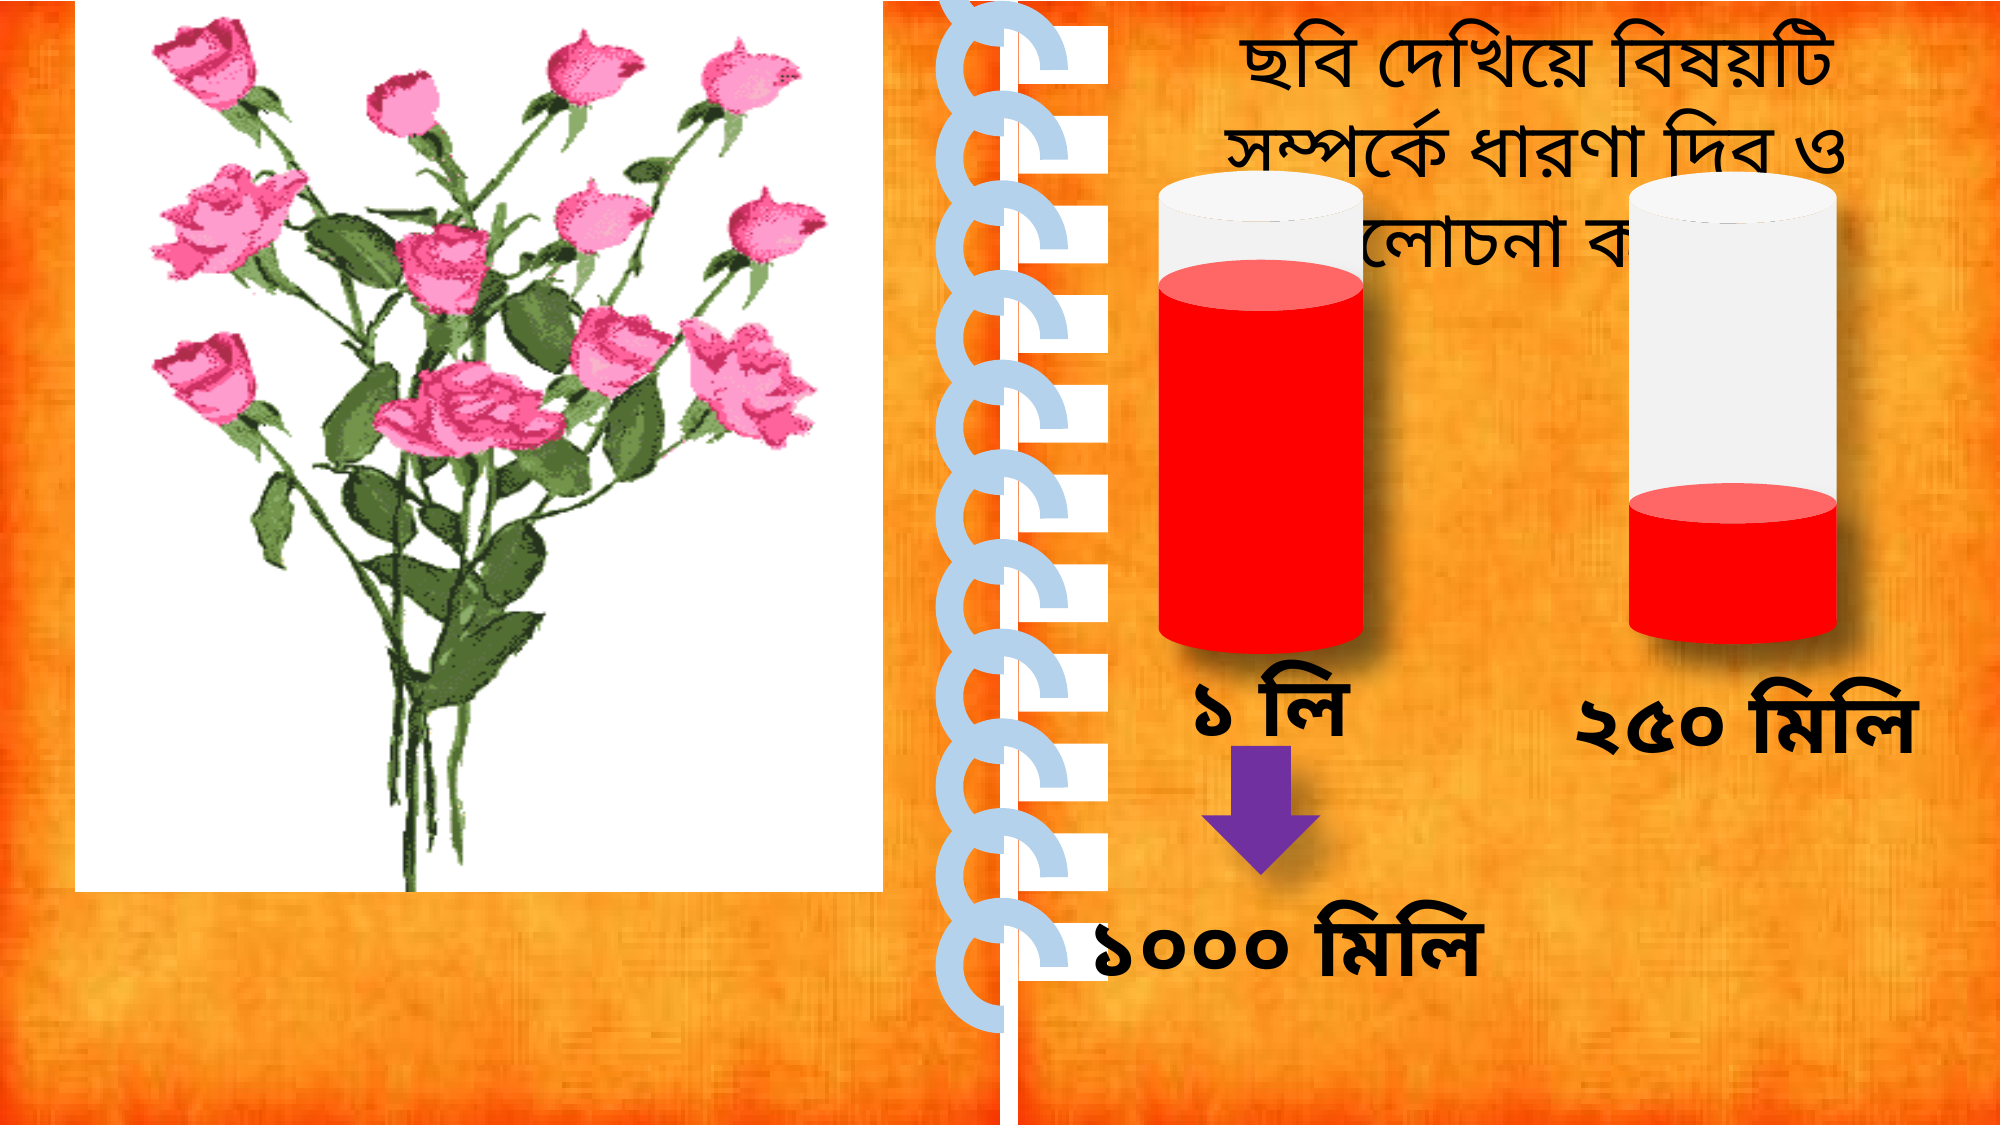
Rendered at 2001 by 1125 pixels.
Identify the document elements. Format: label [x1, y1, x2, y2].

text_box [0, 1, 2000, 1125]
text_box [1629, 171, 1837, 645]
text_box [949, 0, 1108, 1020]
text_box [1158, 170, 1364, 654]
picture [74, 0, 883, 892]
